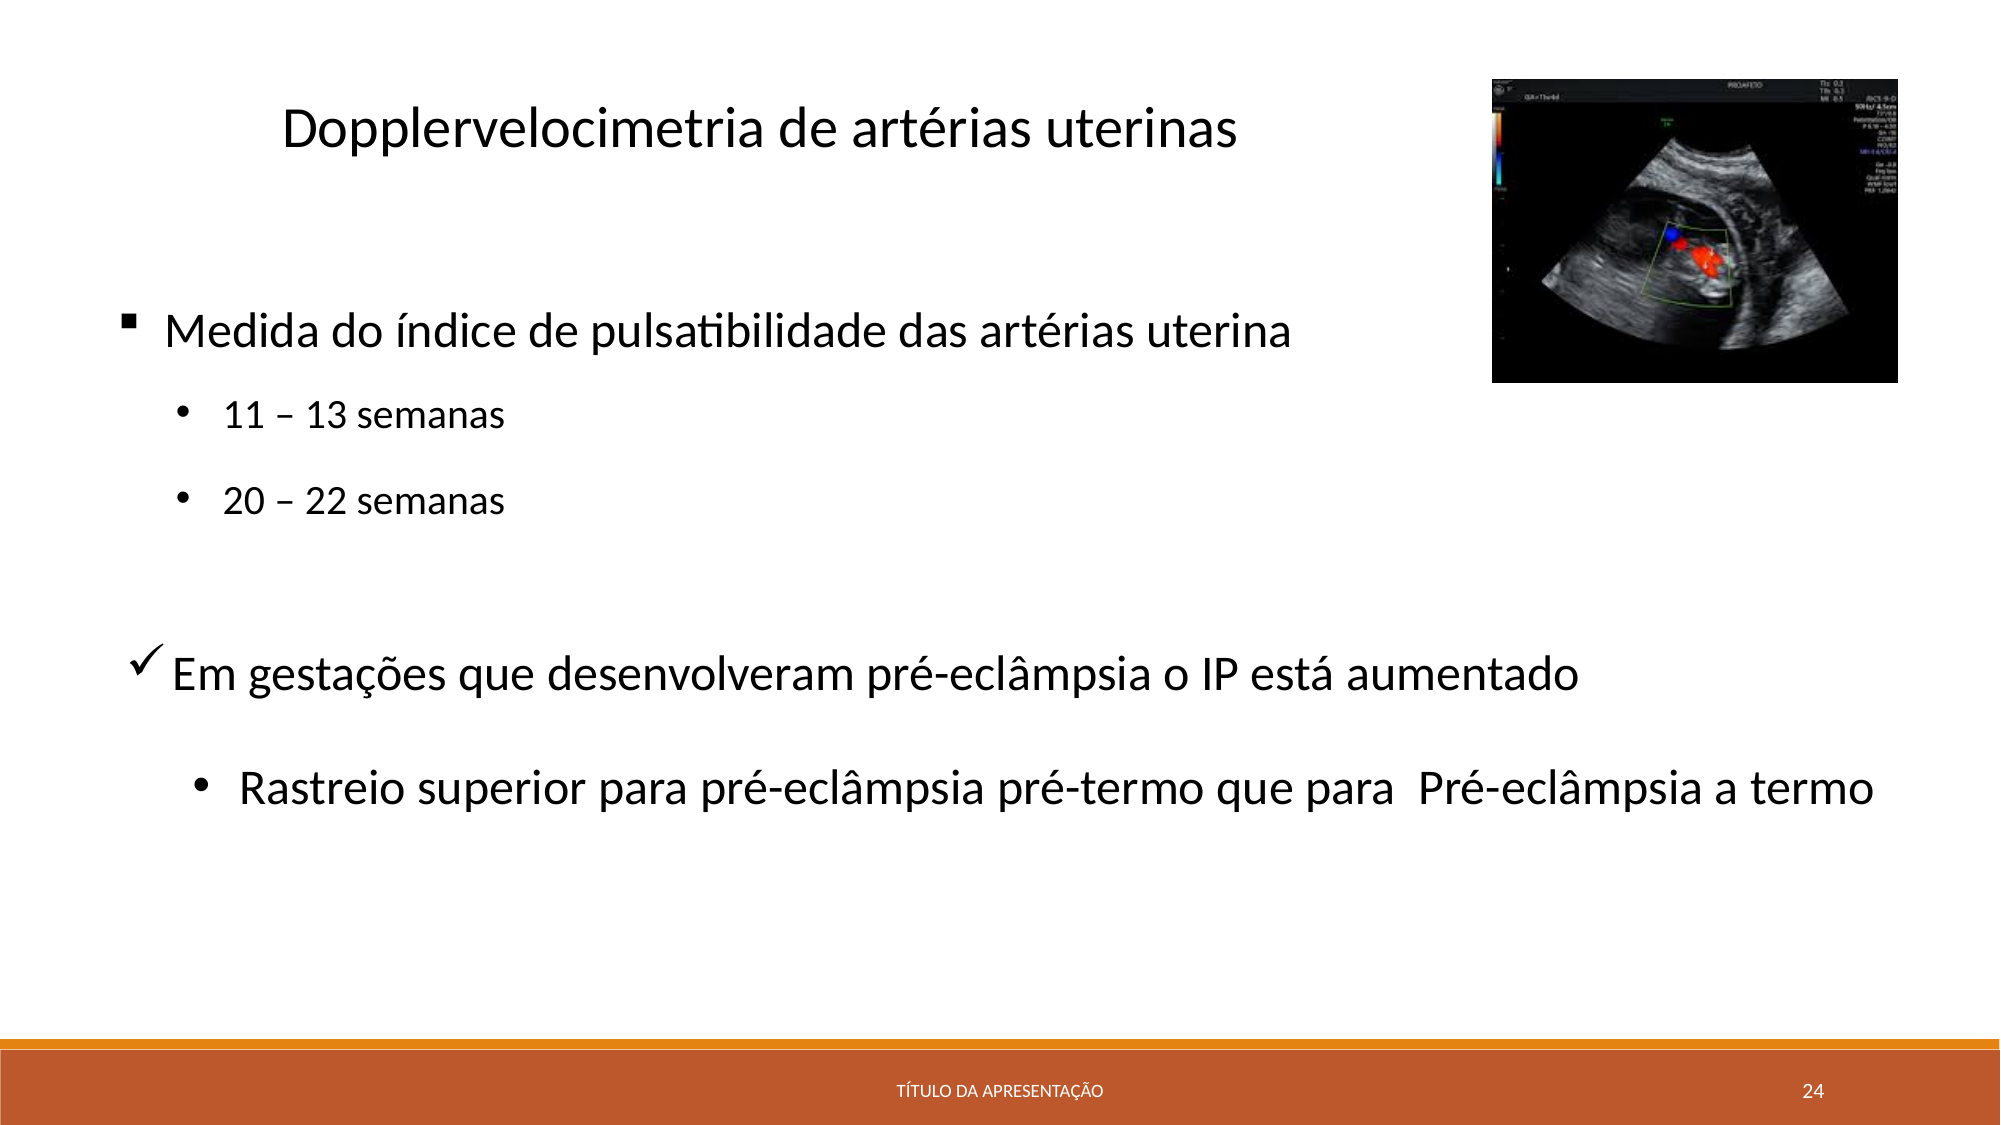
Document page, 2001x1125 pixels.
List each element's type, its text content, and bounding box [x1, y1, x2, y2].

footer Título da apresentação [604, 1059, 1396, 1120]
picture [1491, 78, 1898, 383]
slide_number 24 [1624, 1059, 1840, 1120]
text_box 11 – 13 semanas [160, 379, 1088, 444]
text_box Medida do índice de pulsatibilidade das artérias uterina [102, 290, 1439, 365]
text_box Dopplervelocimetria de artérias uterinas [267, 81, 1425, 167]
text_box Rastreio superior para pré-eclâmpsia pré-termo que para Pré-eclâmpsia a termo [177, 746, 1919, 822]
text_box Em gestações que desenvolveram pré-eclâmpsia o IP está aumentado [111, 633, 1732, 708]
text_box 20 – 22 semanas [160, 465, 992, 530]
